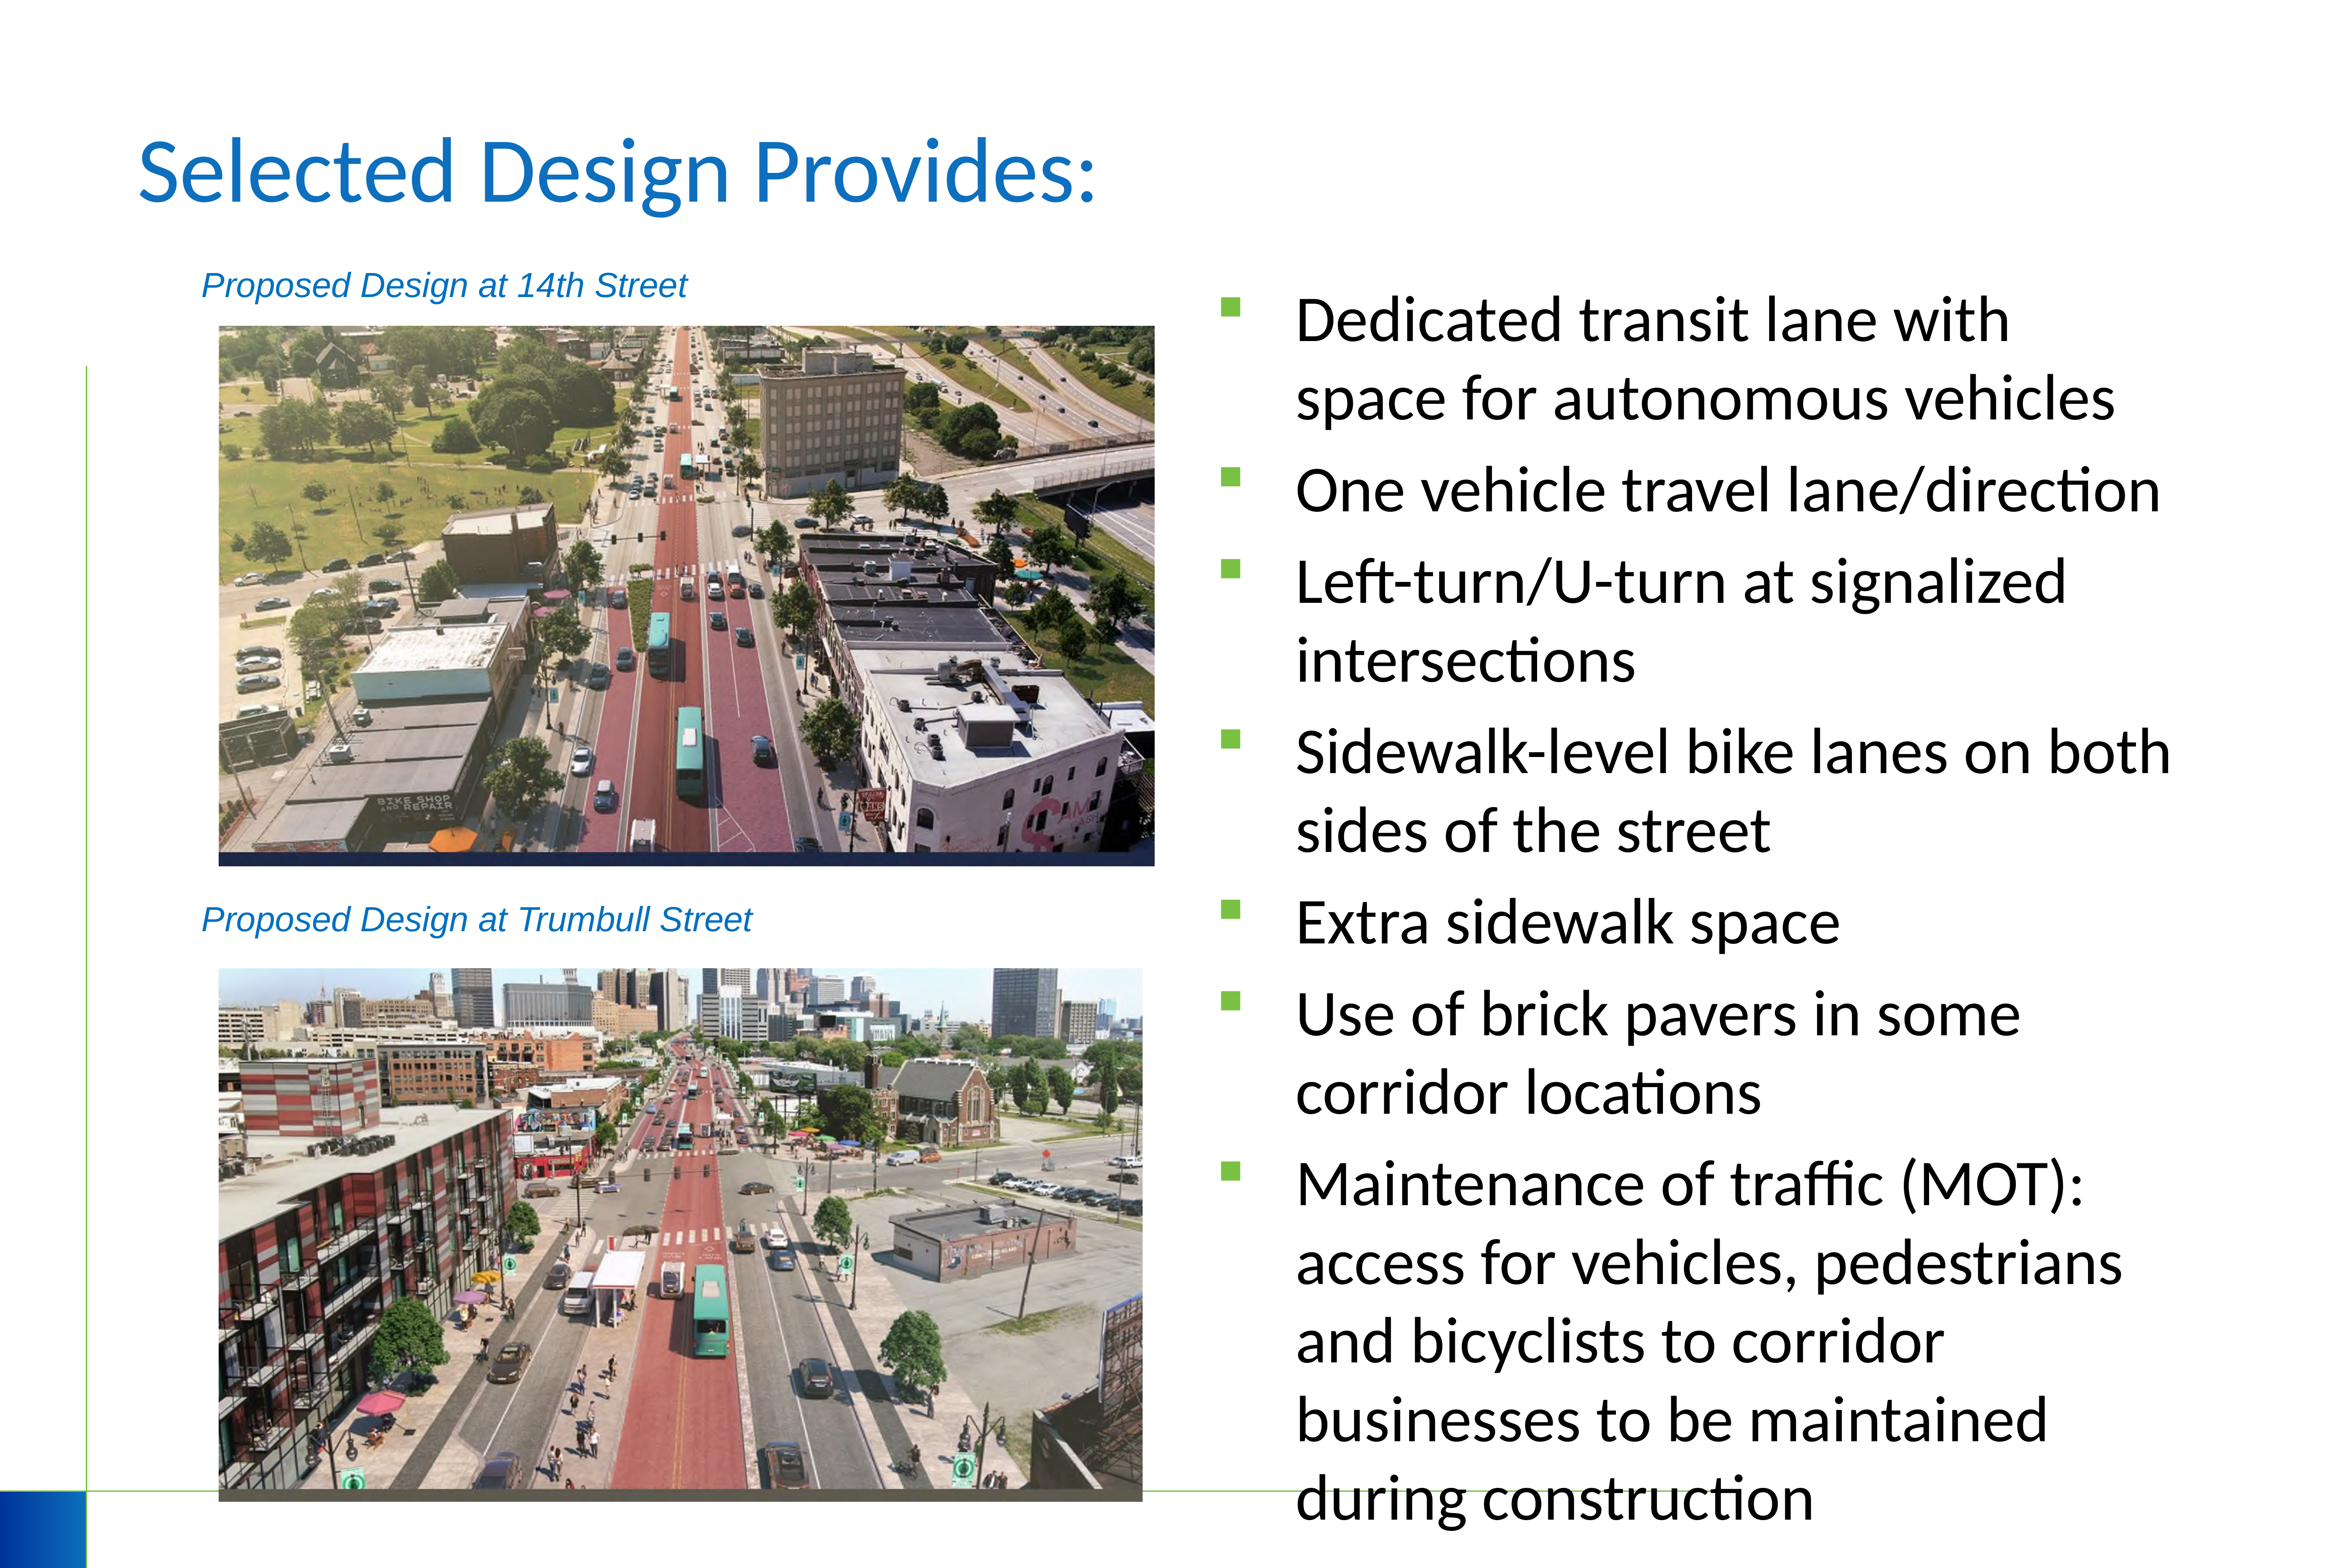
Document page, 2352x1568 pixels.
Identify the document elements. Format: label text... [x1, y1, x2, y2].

picture [218, 968, 1143, 1502]
title Selected Design Provides: [131, 91, 2234, 238]
list Dedicated transit lane with space for autonomous vehicles One vehicle travel lane/direction Left-turn/U-turn at signalized intersections Sidewalk-level bike lanes on both sides of the street Extra sidewalk space Use of brick pavers in some corridor locations Maintenance of traffic (MOT): access for vehicles, pedestrians and bicyclists to corridor businesses to be maintained during construction [1209, 272, 2180, 1561]
list Proposed Design at 14th Street Proposed Design at Trumbull Street [195, 259, 1092, 1385]
picture [218, 325, 1155, 866]
